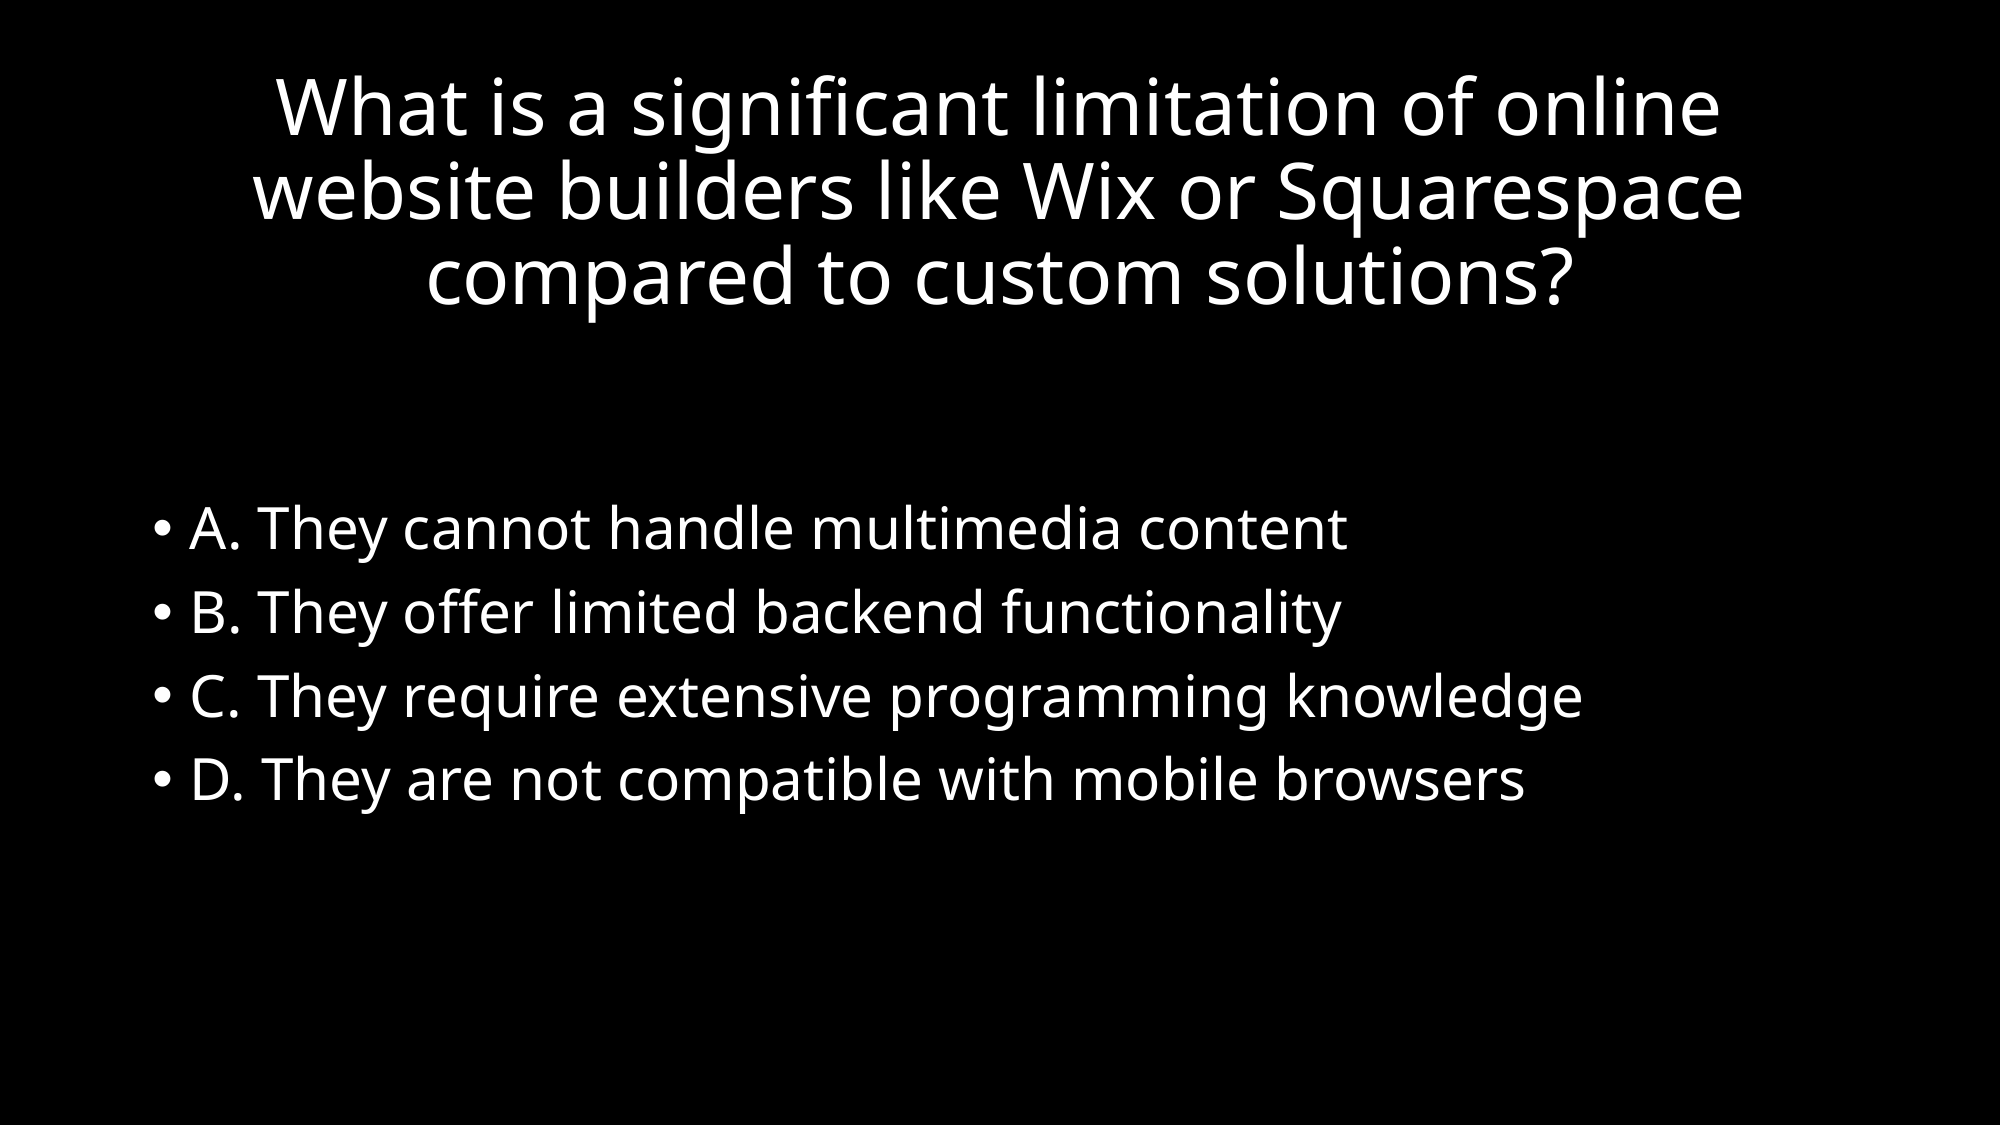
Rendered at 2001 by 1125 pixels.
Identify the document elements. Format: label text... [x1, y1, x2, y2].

title What is a significant limitation of online website builders like Wix or Squarespace compared to custom solutions? [137, 59, 1863, 299]
list A. They cannot handle multimedia content B. They offer limited backend functionality C. They require extensive programming knowledge D. They are not compatible with mobile browsers [137, 299, 1863, 1014]
